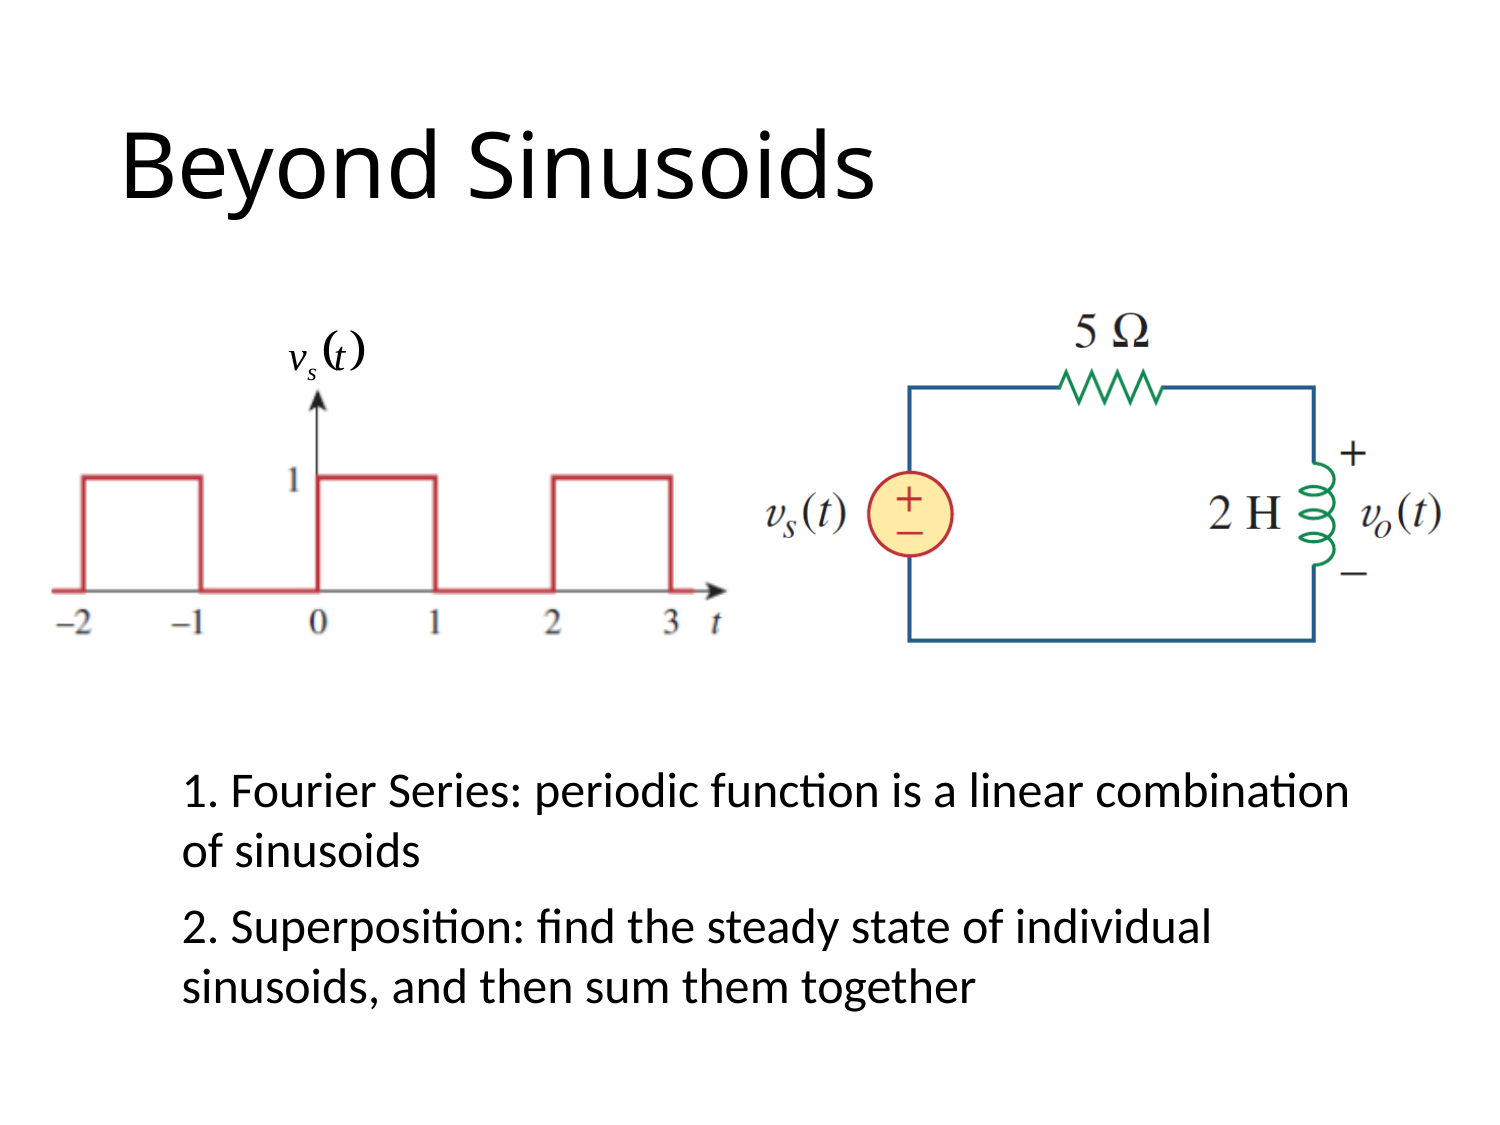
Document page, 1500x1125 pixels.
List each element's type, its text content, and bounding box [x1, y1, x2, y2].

picture [30, 292, 1459, 663]
title Beyond Sinusoids [103, 59, 1397, 278]
text_box 2. Superposition: find the steady state of individual sinusoids, and then sum them together [166, 885, 1418, 1021]
text_box 1. Fourier Series: periodic function is a linear combination of sinusoids [166, 749, 1418, 885]
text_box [282, 328, 366, 392]
